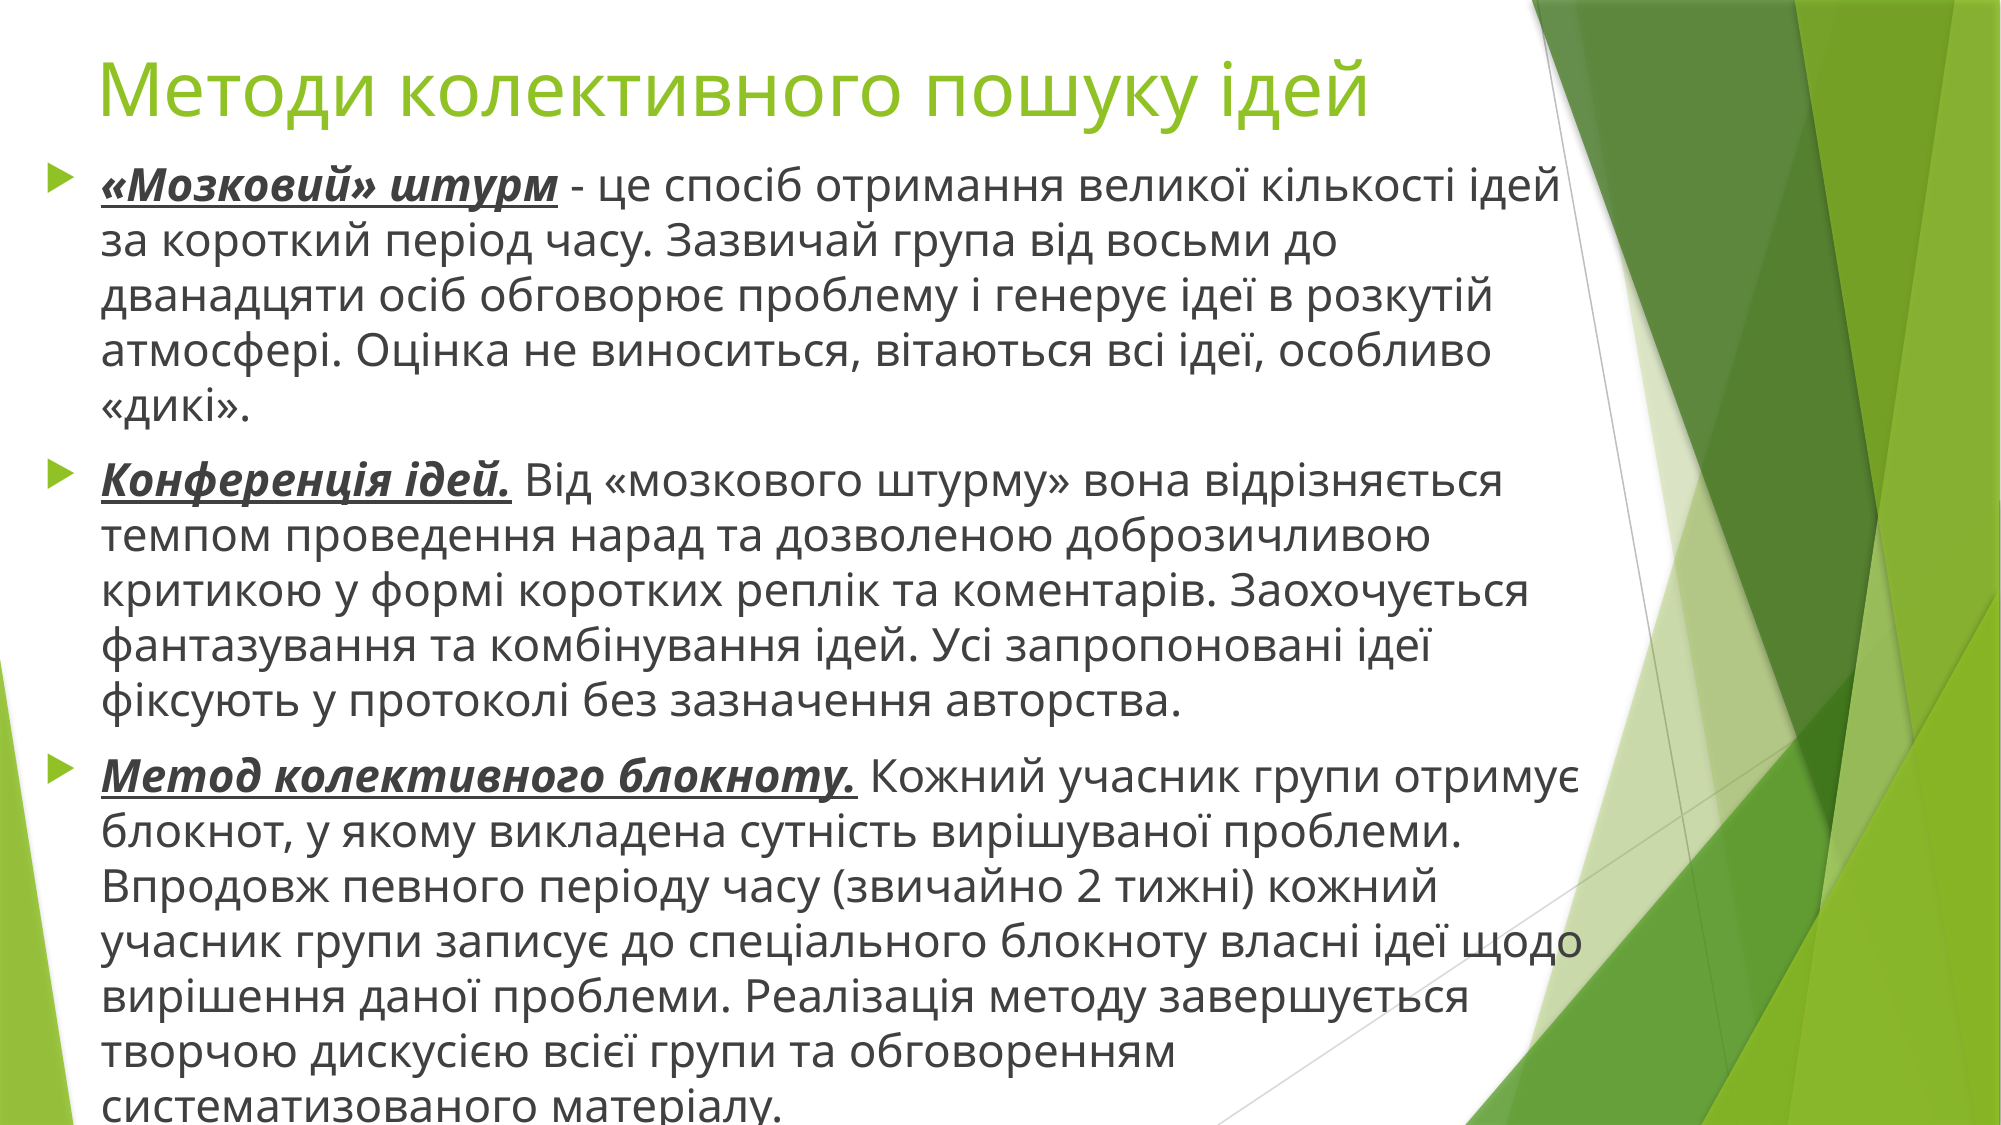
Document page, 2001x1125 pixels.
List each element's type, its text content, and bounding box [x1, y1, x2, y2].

title Методи колективного пошуку ідей [29, 34, 1440, 147]
list «Мозковий» штурм - це спосіб отримання великої кількості ідей за короткий період часу. Зазвичай група від восьми до дванадцяти осіб обговорює проблему і генерує ідеї в розкутій атмосфері. Оцінка не виноситься, вітаються всі ідеї, особливо «дикі». Конференція ідей. Від «мозкового штурму» вона відрізняється темпом проведення нарад та дозволеною доброзичливою критикою у формі коротких реплік та коментарів. Заохочується фантазування та комбінування ідей. Усі запропоновані ідеї фіксують у протоколі без зазначення авторства. Метод колективного блокноту. Кожний учасник групи отримує блокнот, у якому викладена сутність вирішуваної проблеми. Впродовж певного періоду часу (звичайно 2 тижні) кожний учасник групи записує до спеціального блокноту власні ідеї щодо вирішення даної проблеми. Реалізація методу завершується творчою дискусією всієї групи та обговоренням систематизованого матеріалу. [29, 147, 1619, 1091]
